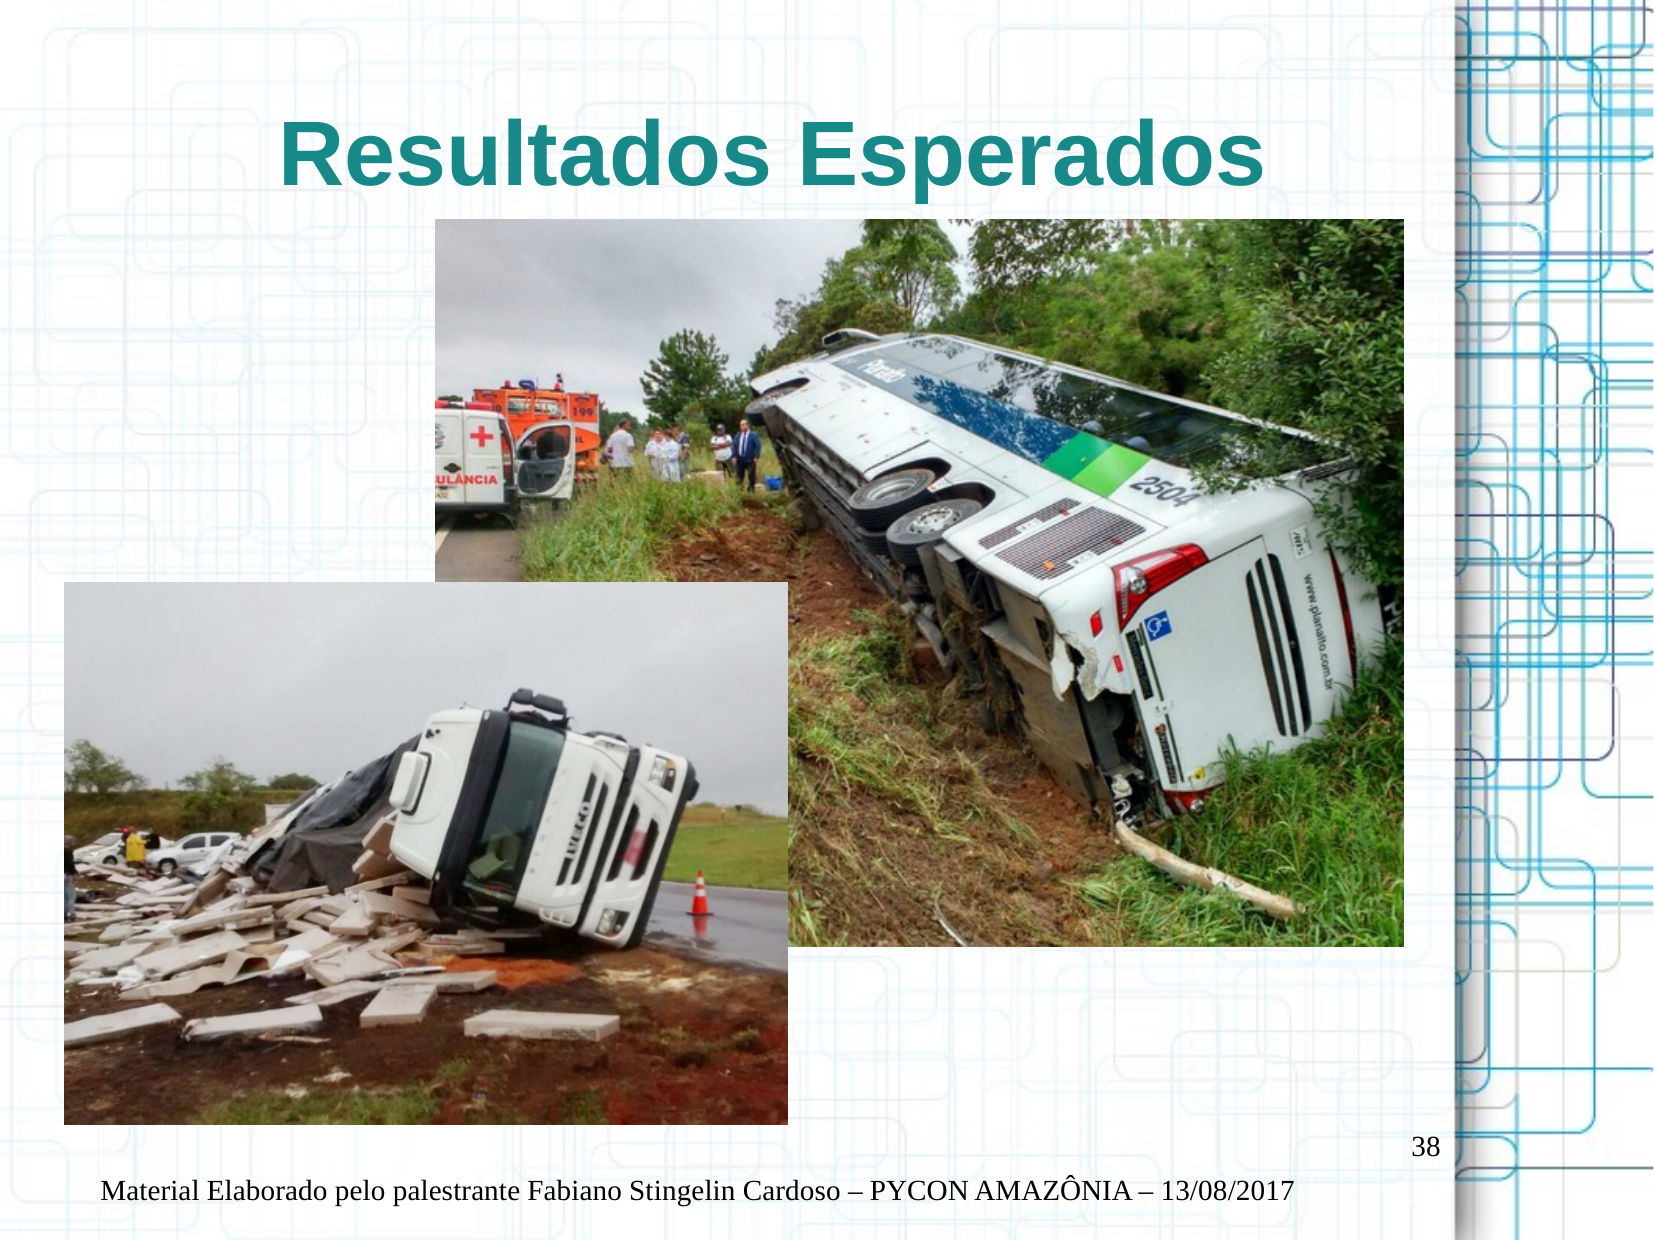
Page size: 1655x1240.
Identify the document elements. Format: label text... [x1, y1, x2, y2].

text_box [0, 0, 1654, 1240]
picture [64, 219, 1404, 1126]
text_box 38 [1409, 1130, 1450, 1164]
text_box Resultados Esperados [142, 108, 1402, 205]
text_box Material Elaborado pelo palestrante Fabiano Stingelin Cardoso – PYCON AMAZÔNIA – 13/08/2017 [98, 1173, 1387, 1208]
